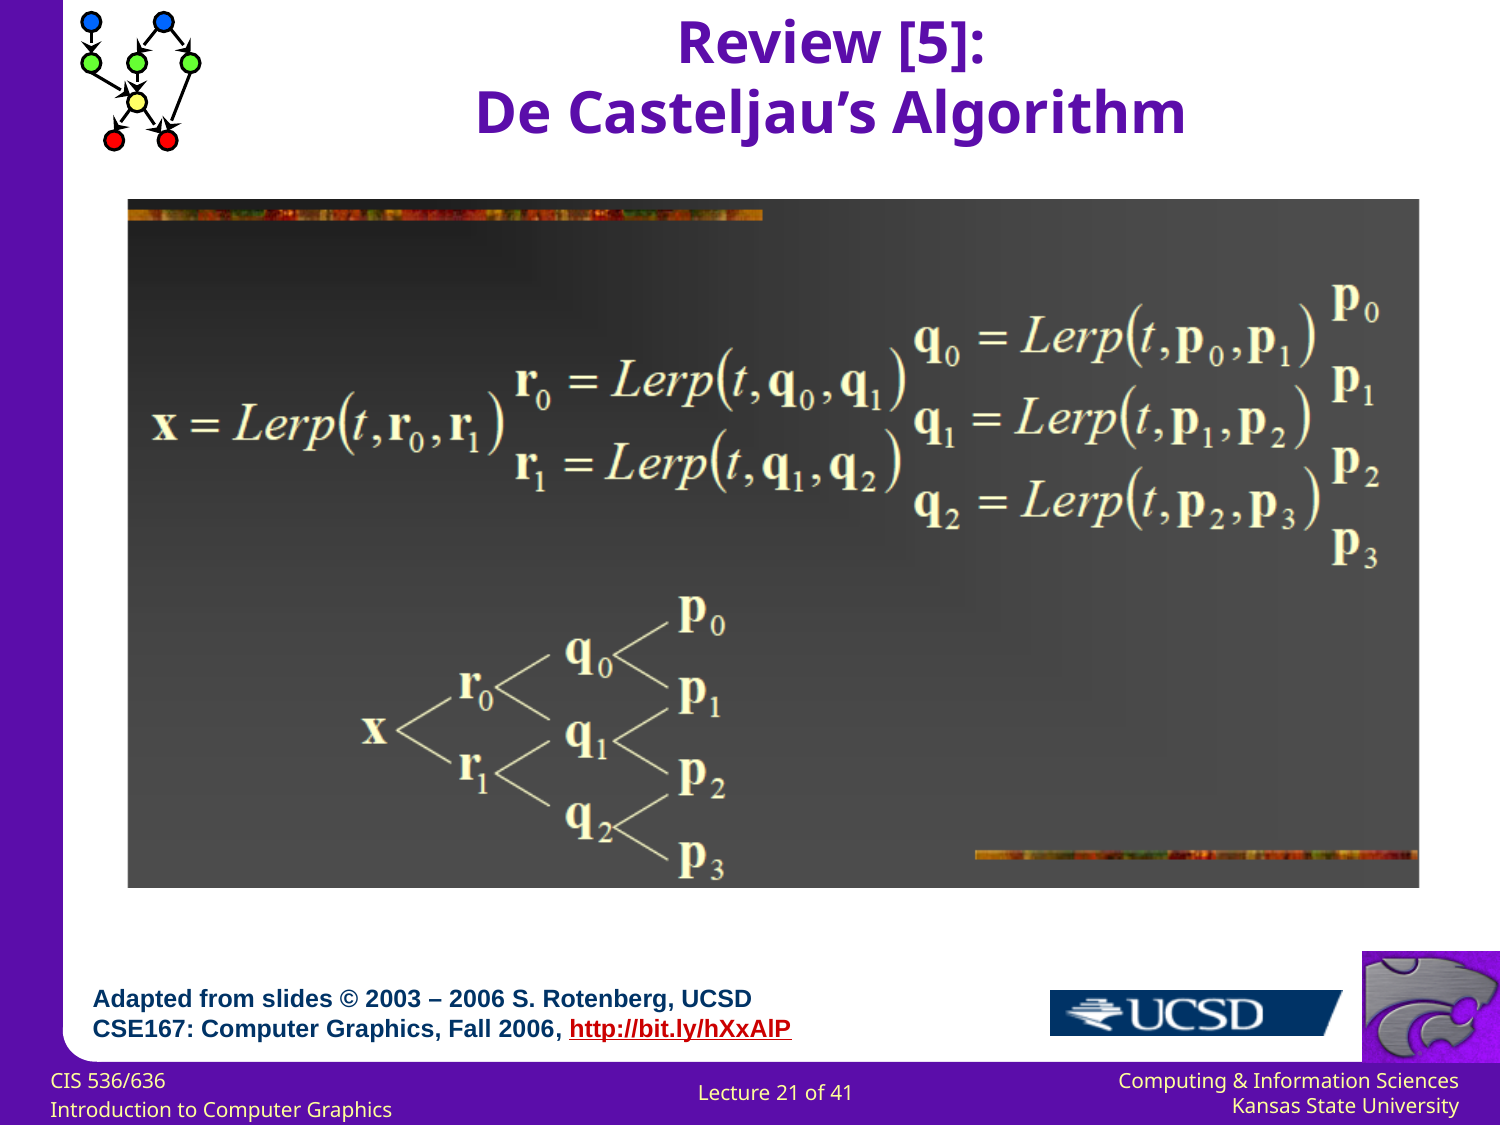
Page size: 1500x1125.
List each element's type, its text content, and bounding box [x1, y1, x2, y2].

picture [124, 199, 1421, 888]
picture [1362, 951, 1500, 1063]
text_box Adapted from slides © 2003 – 2006 S. Rotenberg, UCSD CSE167: Computer Graphics, Fall 2006, http://bit.ly/hXxAlP [77, 974, 807, 1050]
text_box Review [5]: De Casteljau’s Algorithm [187, 12, 1475, 138]
picture [1049, 989, 1343, 1036]
